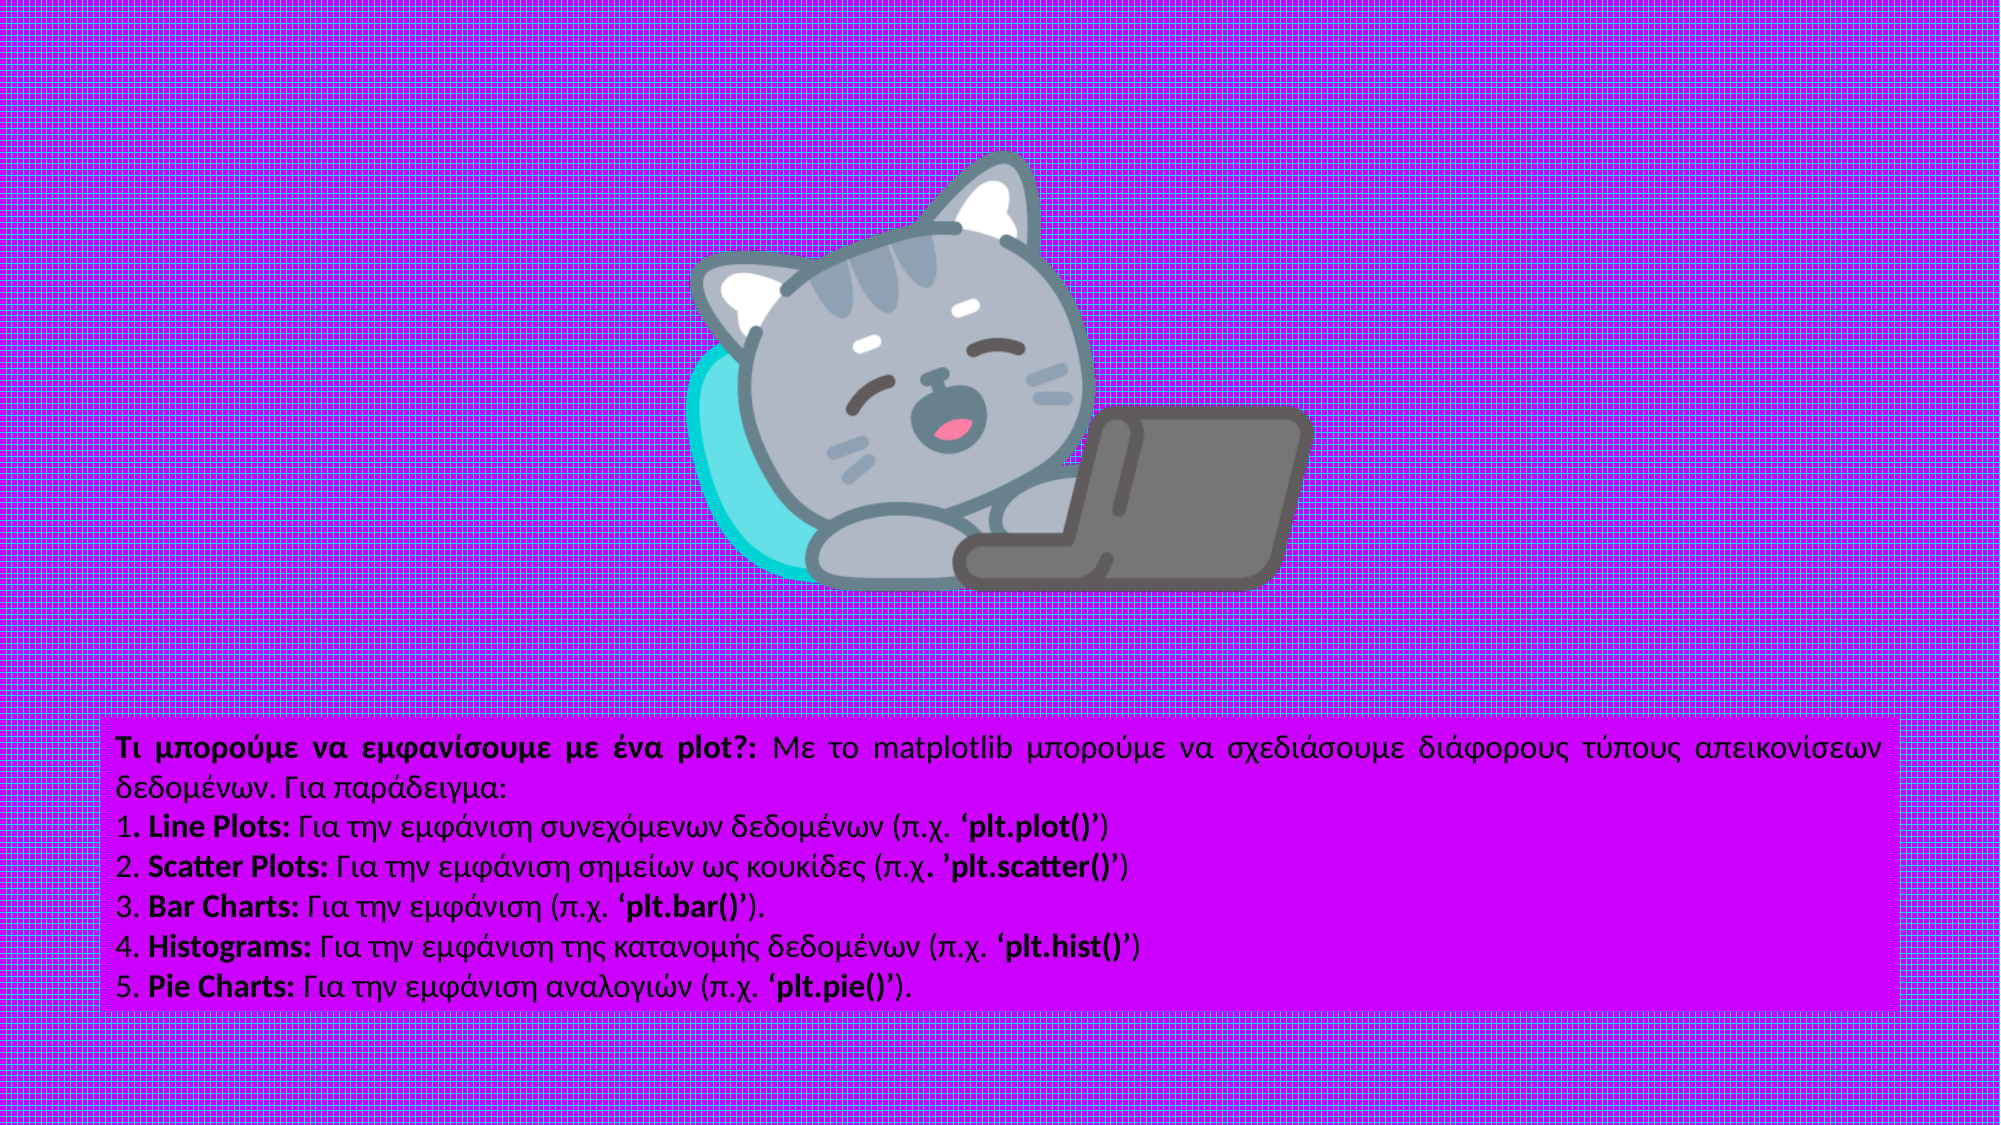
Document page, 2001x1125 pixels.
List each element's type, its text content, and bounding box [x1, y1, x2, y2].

picture [686, 57, 1314, 685]
text_box Τι μπορούμε να εμφανίσουμε με ένα plot?: Με το matplotlib μπορούμε να σχεδιάσουμε διάφορους τύπους απεικονίσεων δεδομένων. Για παράδειγμα: 1. Line Plots: Για την εμφάνιση συνεχόμενων δεδομένων (π.χ. ‘plt.plot()’) 2. Scatter Plots: Για την εμφάνιση σημείων ως κουκίδες (π.χ. ’plt.scatter()’) 3. Bar Charts: Για την εμφάνιση (π.χ. ‘plt.bar()’). 4. Histograms: Για την εμφάνιση της κατανομής δεδομένων (π.χ. ‘plt.hist()’) 5. Pie Charts: Για την εμφάνιση αναλογιών (π.χ. ‘plt.pie()’). [100, 717, 1900, 1012]
